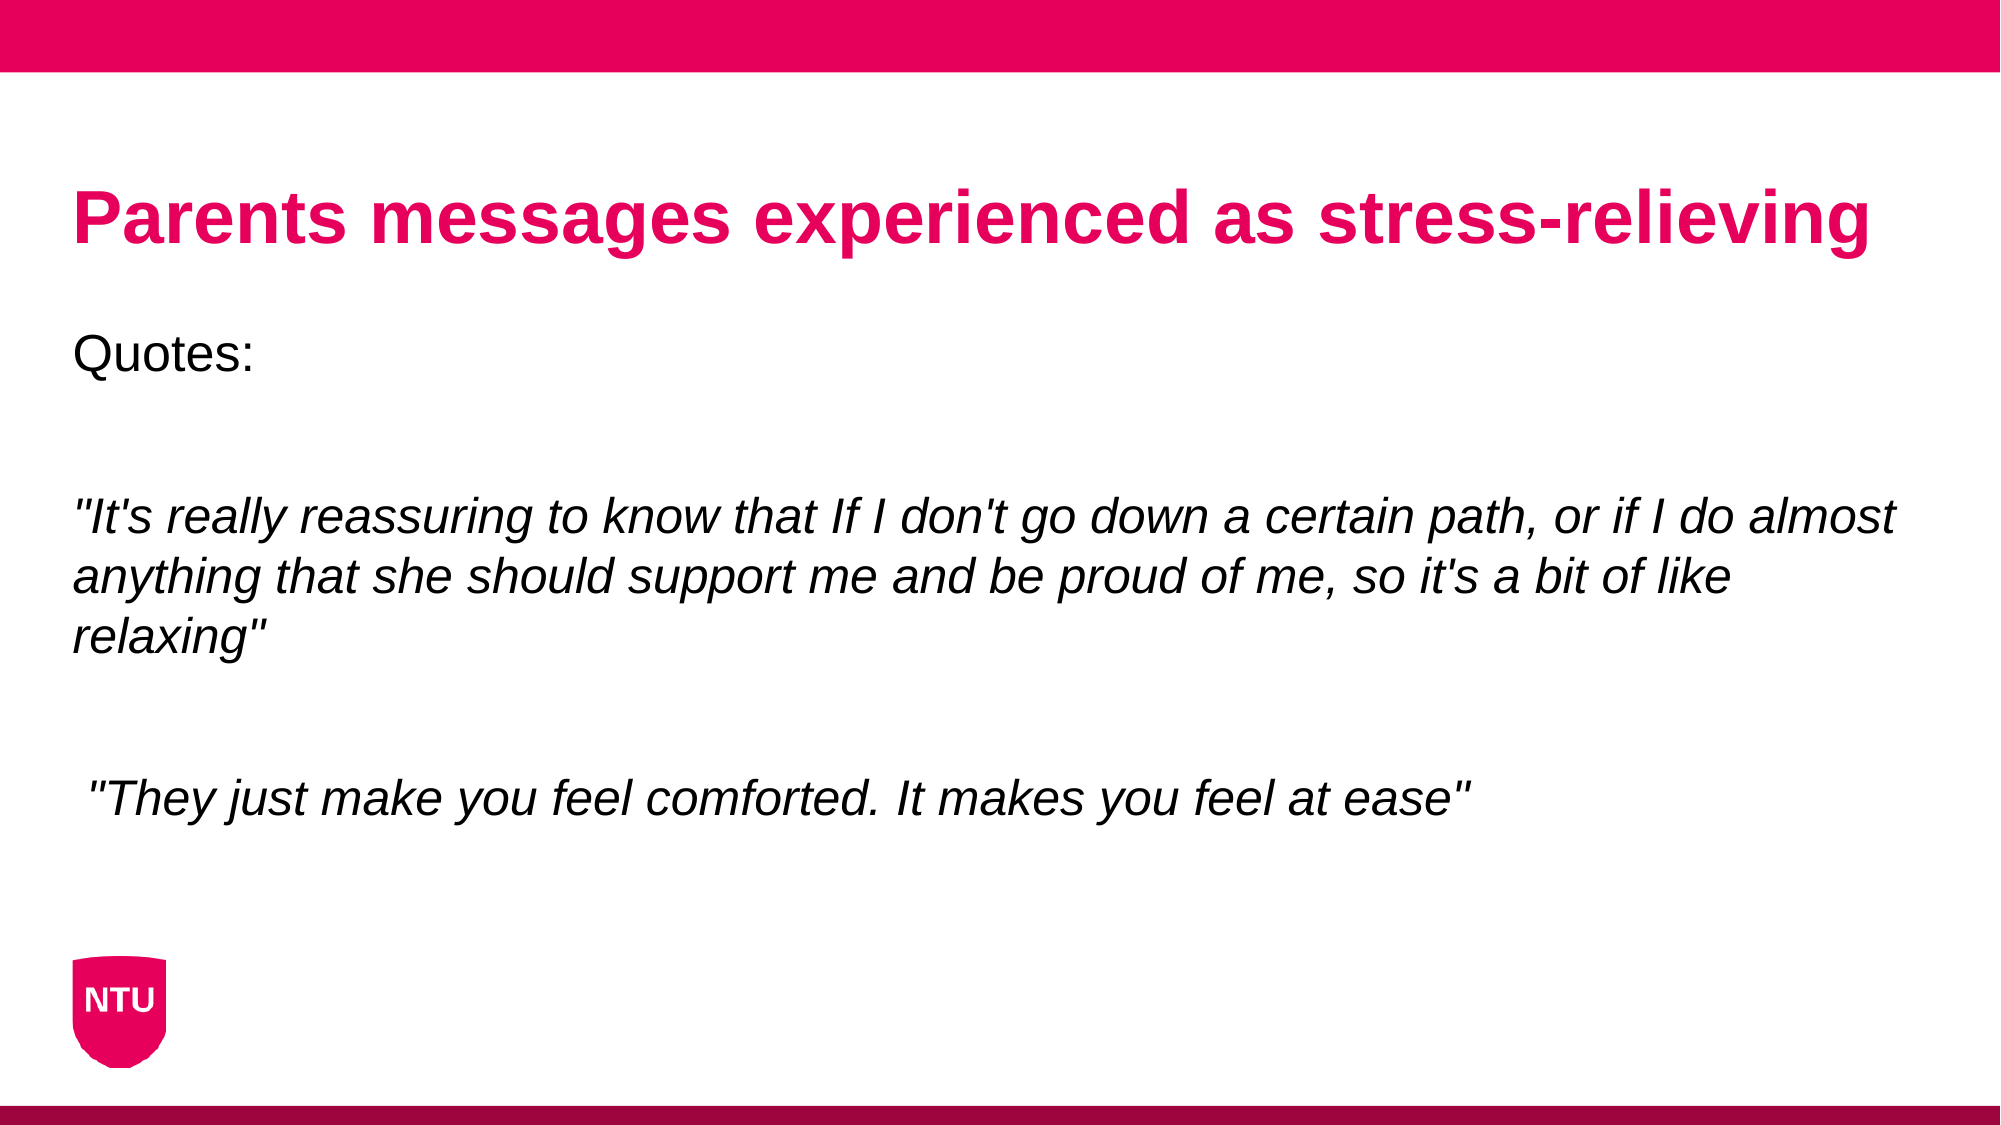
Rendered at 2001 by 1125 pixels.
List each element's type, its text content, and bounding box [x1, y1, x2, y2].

title Parents messages experienced as stress-relieving [72, 131, 1928, 296]
list Quotes: "It's really reassuring to know that If I don't go down a certain path, or if I do almost anything that she should support me and be proud of me, so it's a bit of like relaxing" "They just make you feel comforted. It makes you feel at ease" [72, 312, 1928, 889]
